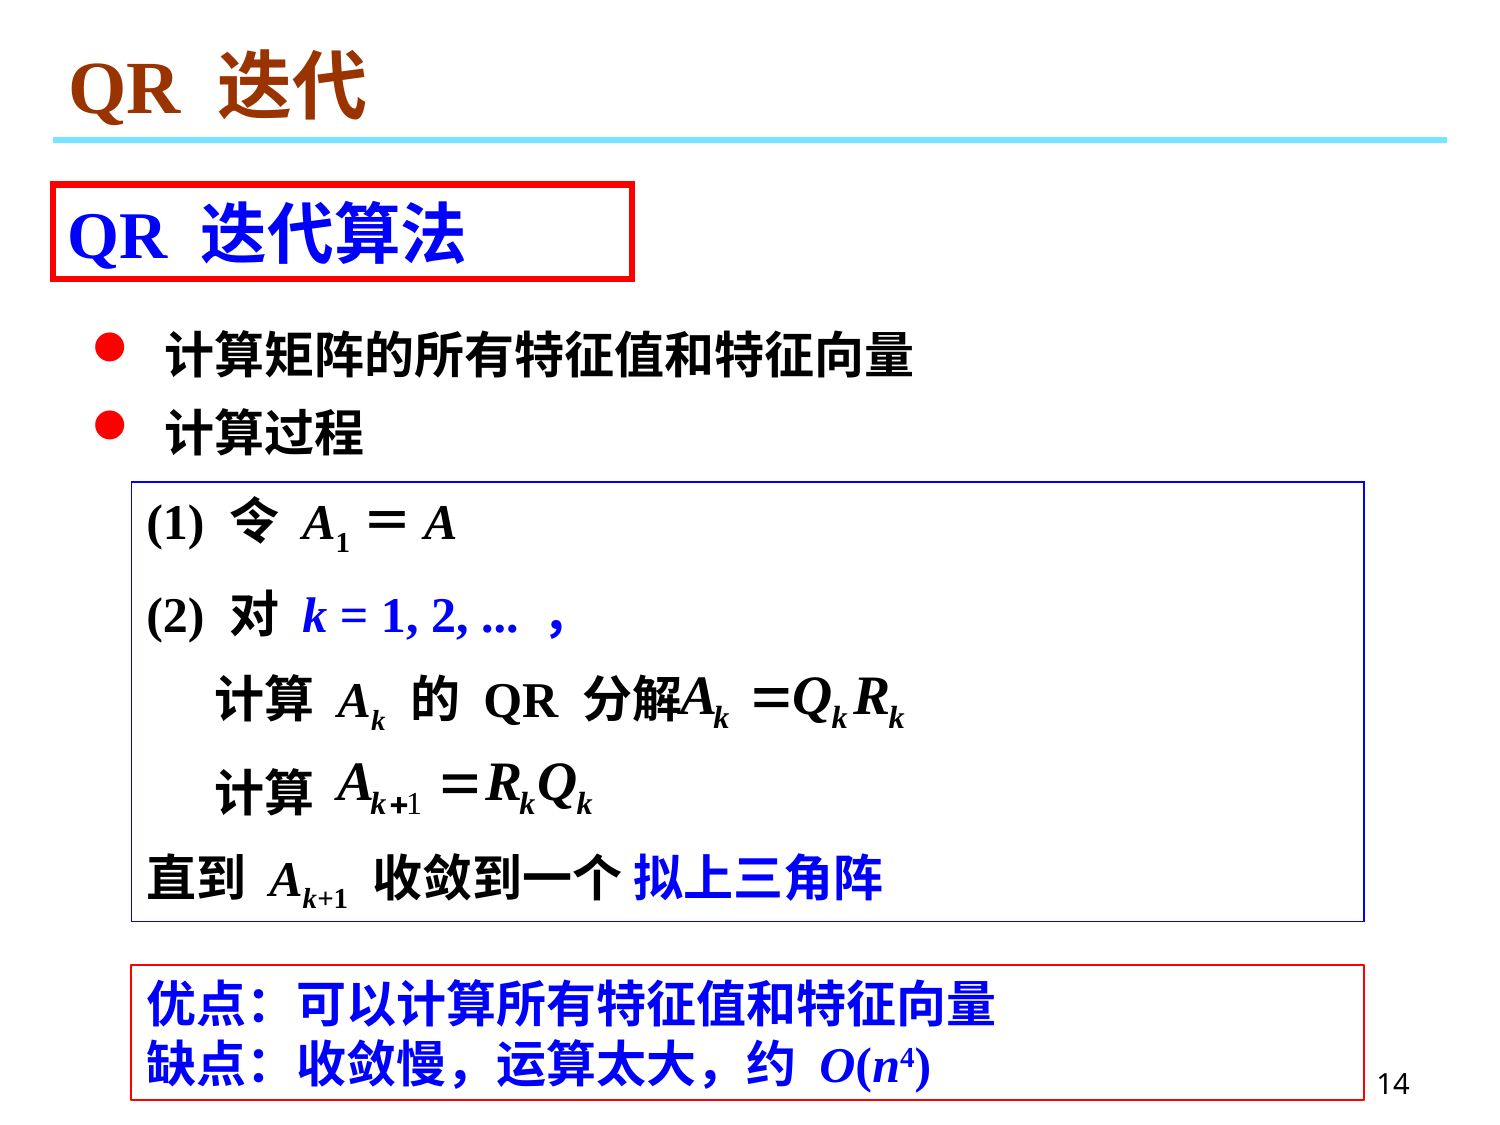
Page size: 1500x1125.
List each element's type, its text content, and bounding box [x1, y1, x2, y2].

title QR 迭代 [53, 0, 964, 137]
text_box QR 迭代算法 [53, 184, 632, 280]
slide_number 14 [1112, 1037, 1425, 1113]
text_box 优点：可以计算所有特征值和特征向量 缺点：收敛慢，运算太大，约 O(n4) [131, 965, 1365, 1100]
text_box 计算矩阵的所有特征值和特征向量 计算过程 [76, 298, 1093, 470]
text_box (1) 令 A1＝A (2) 对 k = 1, 2, ... ， 计算 Ak 的 QR 分解 计算 直到 Ak+1 收敛到一个 拟上三角阵 [131, 482, 1365, 922]
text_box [324, 744, 607, 828]
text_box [667, 658, 918, 742]
